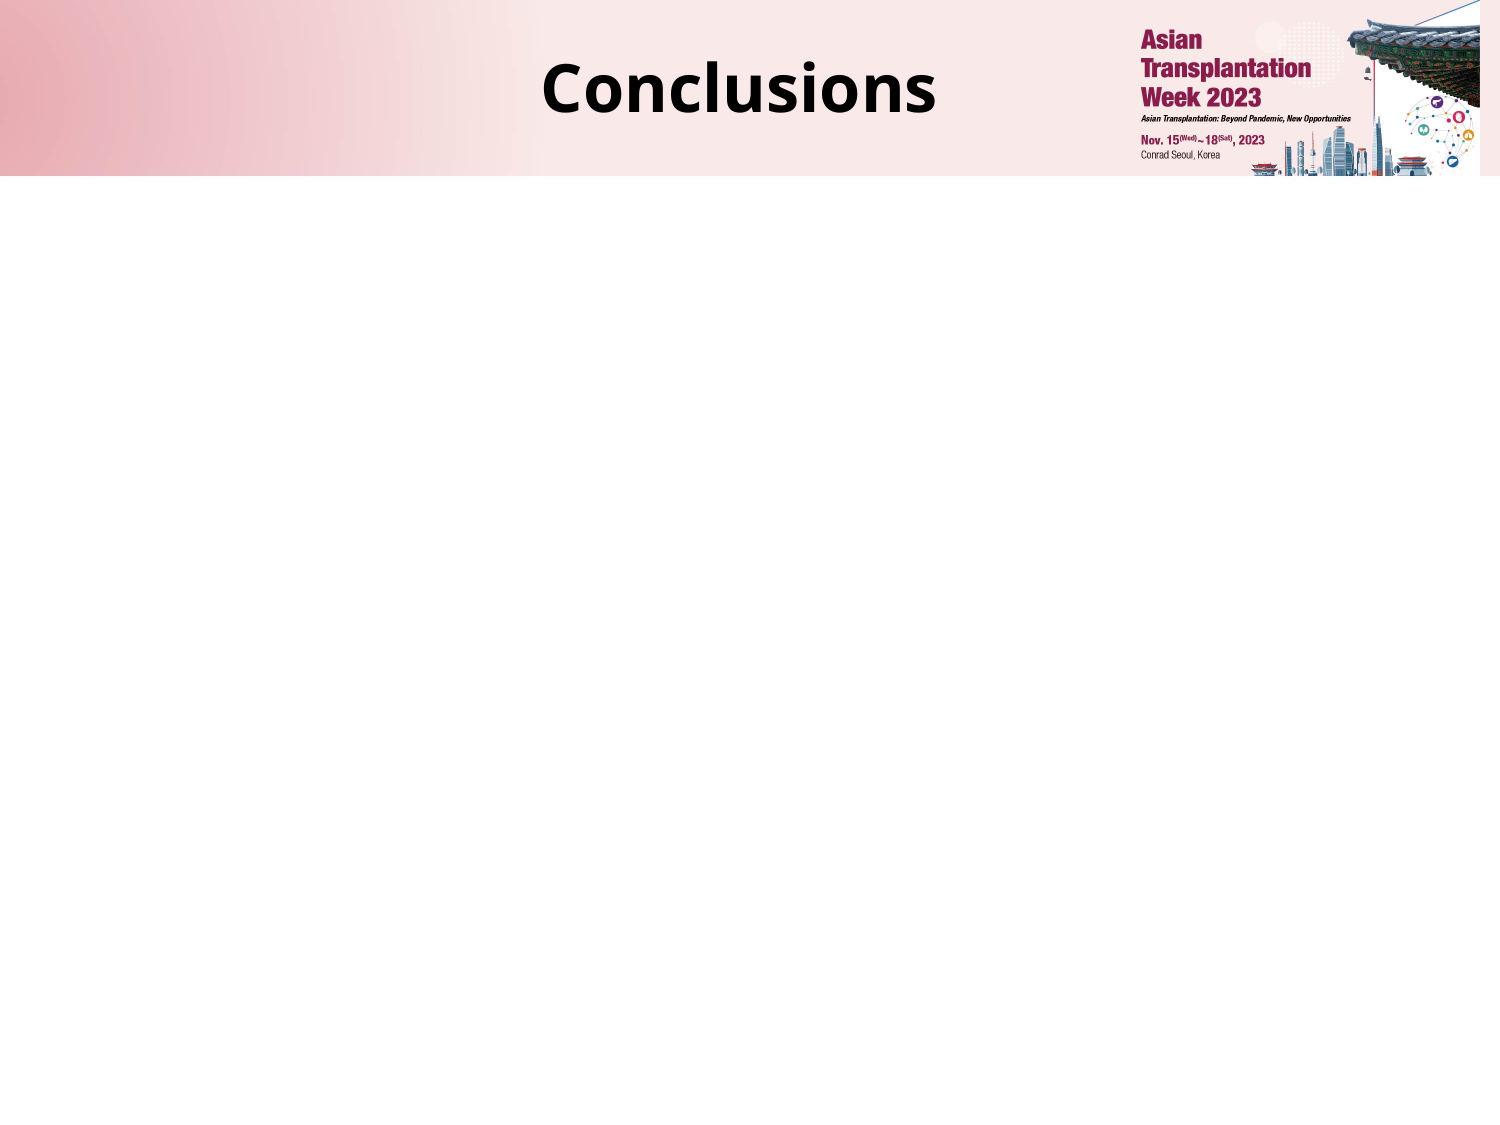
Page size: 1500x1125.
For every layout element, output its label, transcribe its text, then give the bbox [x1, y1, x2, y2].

text_box Conclusions [92, 31, 1387, 151]
picture [0, 0, 1500, 1125]
